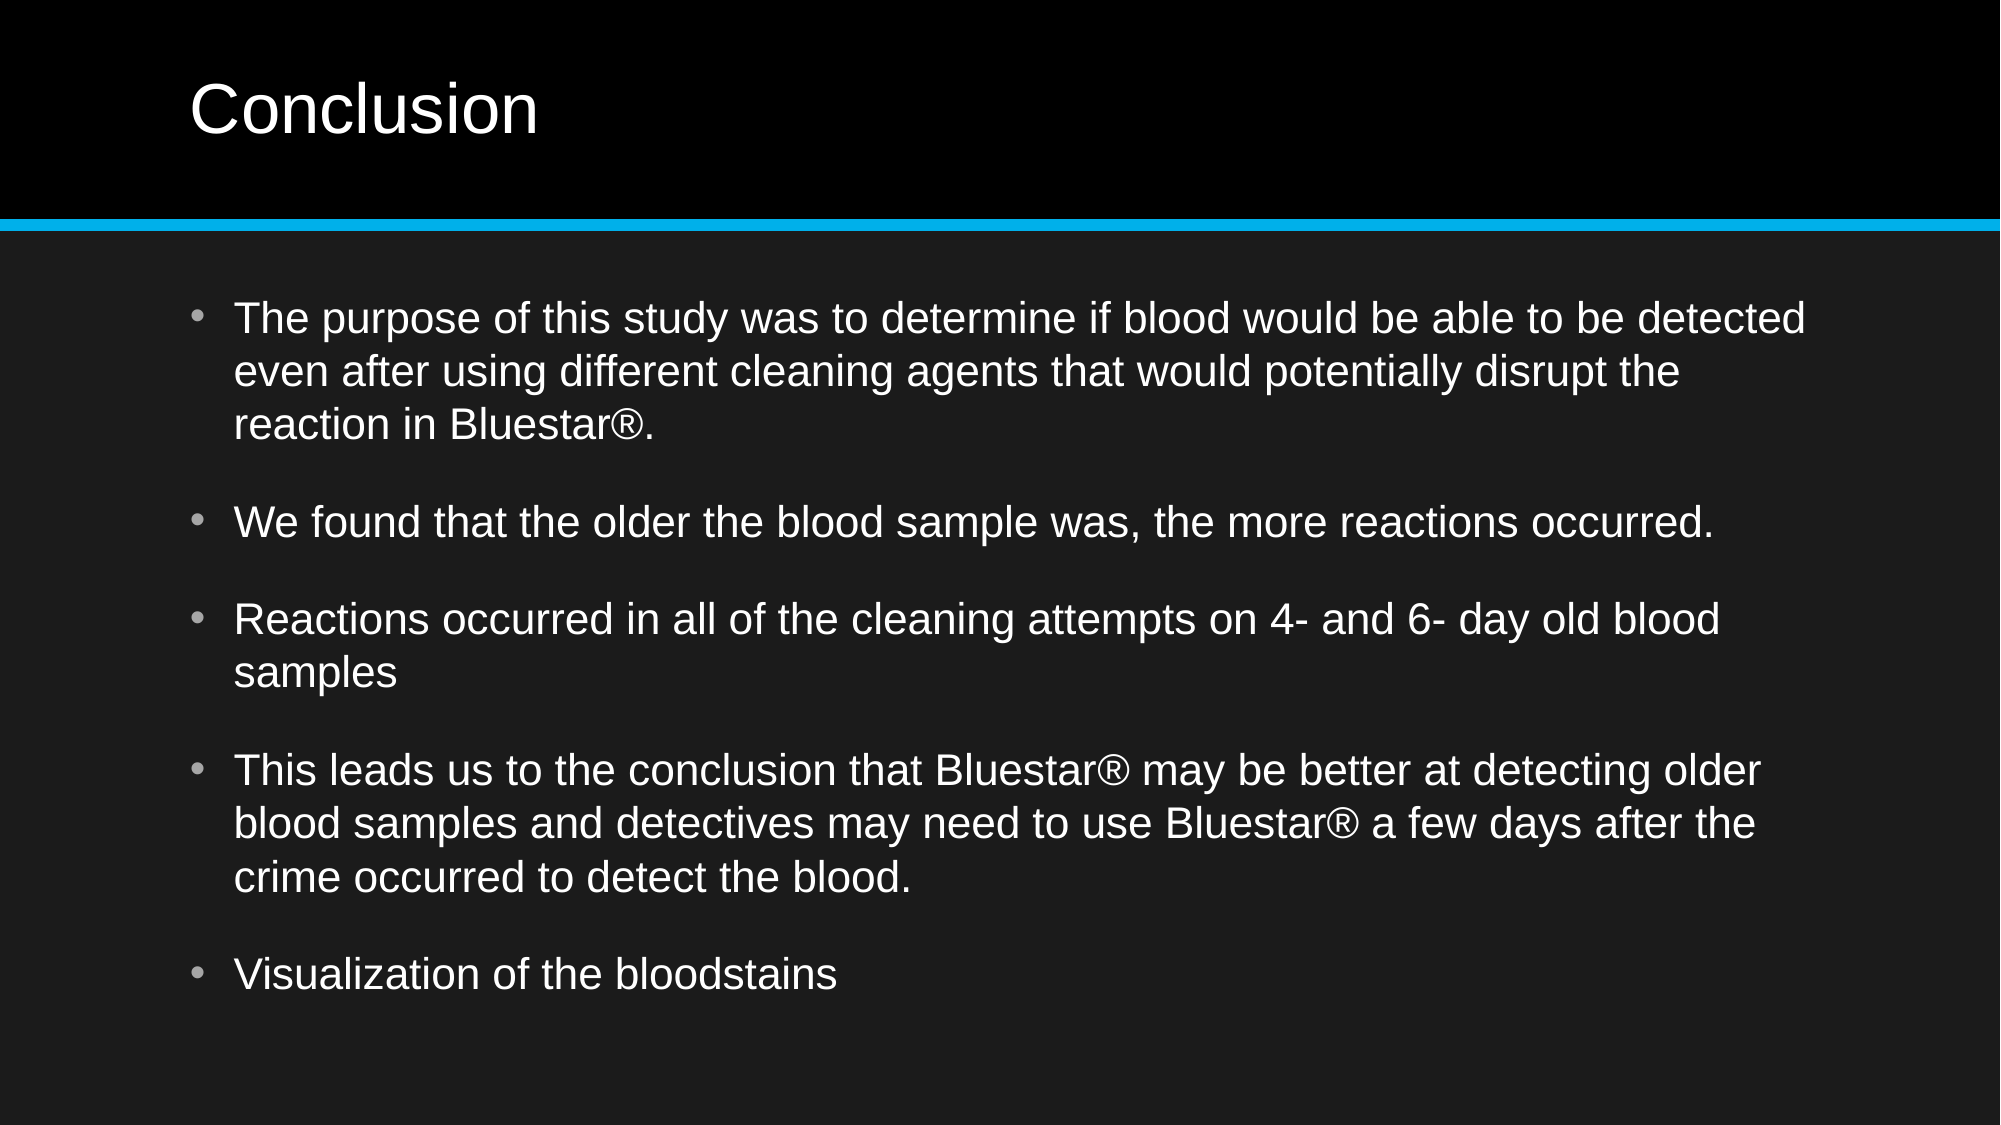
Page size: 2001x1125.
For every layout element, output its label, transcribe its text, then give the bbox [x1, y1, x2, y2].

title Conclusion [174, 20, 1825, 201]
list The purpose of this study was to determine if blood would be able to be detected even after using different cleaning agents that would potentially disrupt the reaction in Bluestar®. We found that the older the blood sample was, the more reactions occurred. Reactions occurred in all of the cleaning attempts on 4- and 6- day old blood samples This leads us to the conclusion that Bluestar® may be better at detecting older blood samples and detectives may need to use Bluestar® a few days after the crime occurred to detect the blood. Visualization of the bloodstains [174, 281, 1825, 1013]
